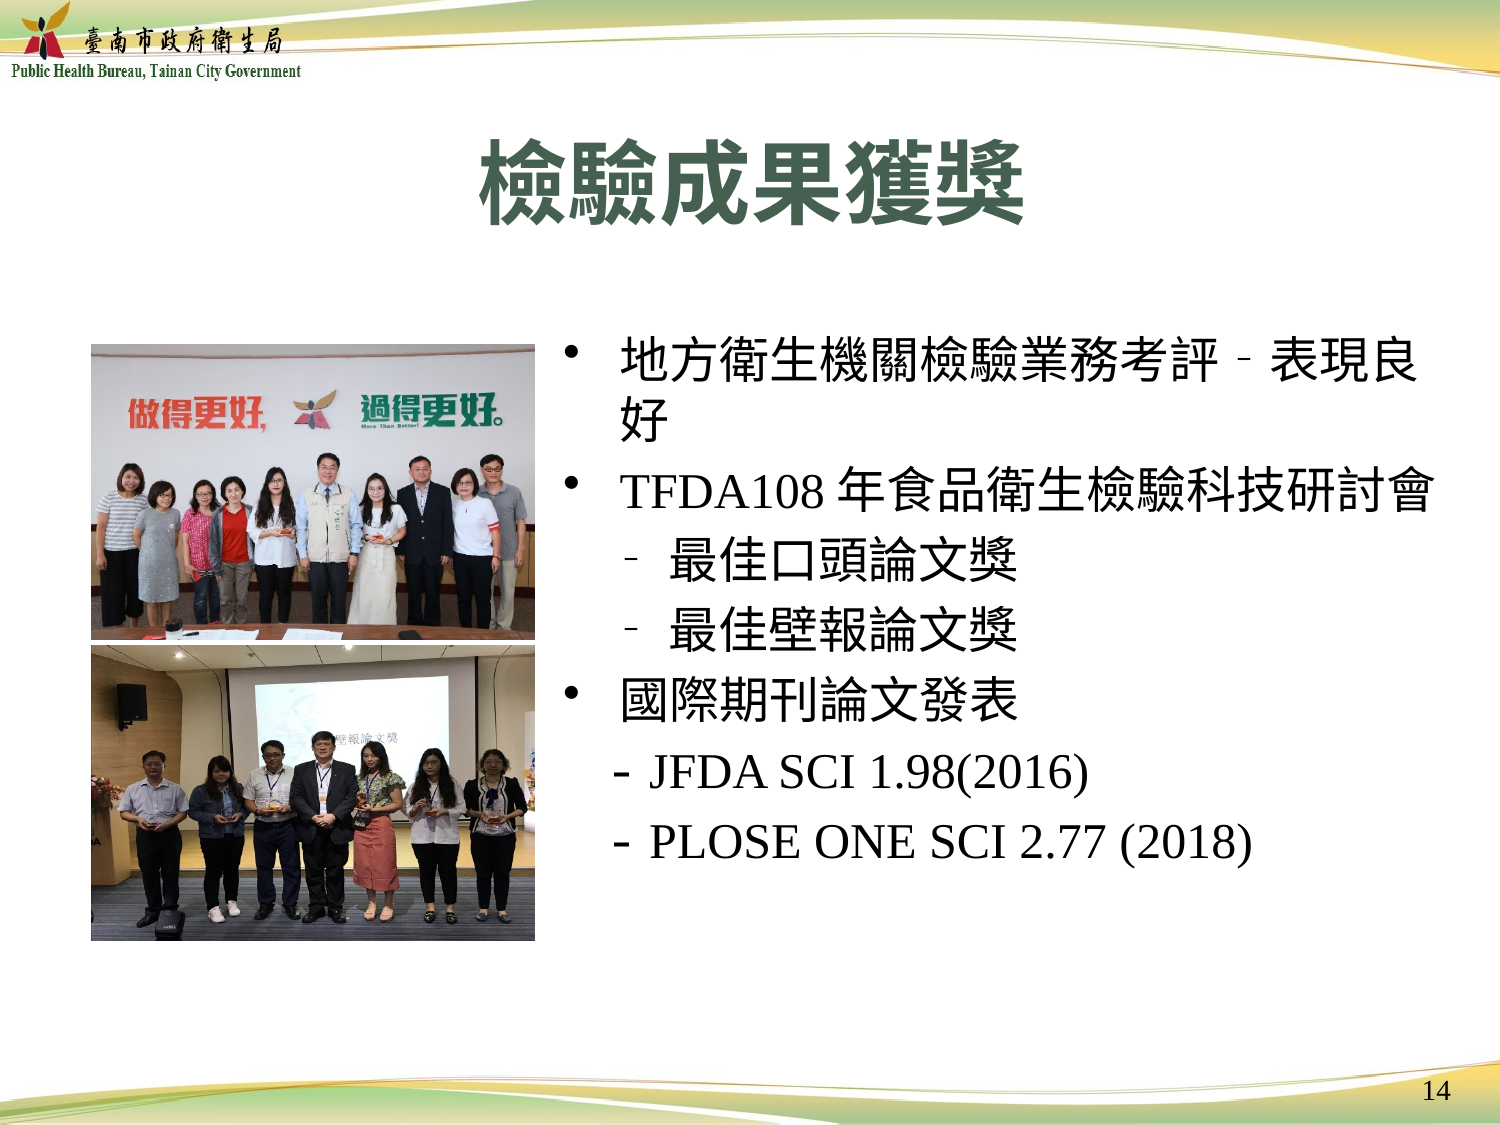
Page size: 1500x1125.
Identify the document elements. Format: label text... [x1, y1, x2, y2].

slide_number 13 [1116, 1063, 1467, 1111]
list 地方衛生機關檢驗業務考評‐表現良好 TFDA108年食品衛生檢驗科技研討會 ‐最佳口頭論文獎 ‐最佳壁報論文獎 國際期刊論文發表 ‐ JFDA SCI 1.98(2016) ‐ PLOSE ONE SCI 2.77 (2018) [548, 320, 1472, 1018]
picture [0, 0, 1500, 1125]
title 檢驗成果獲獎 [76, 87, 1427, 275]
